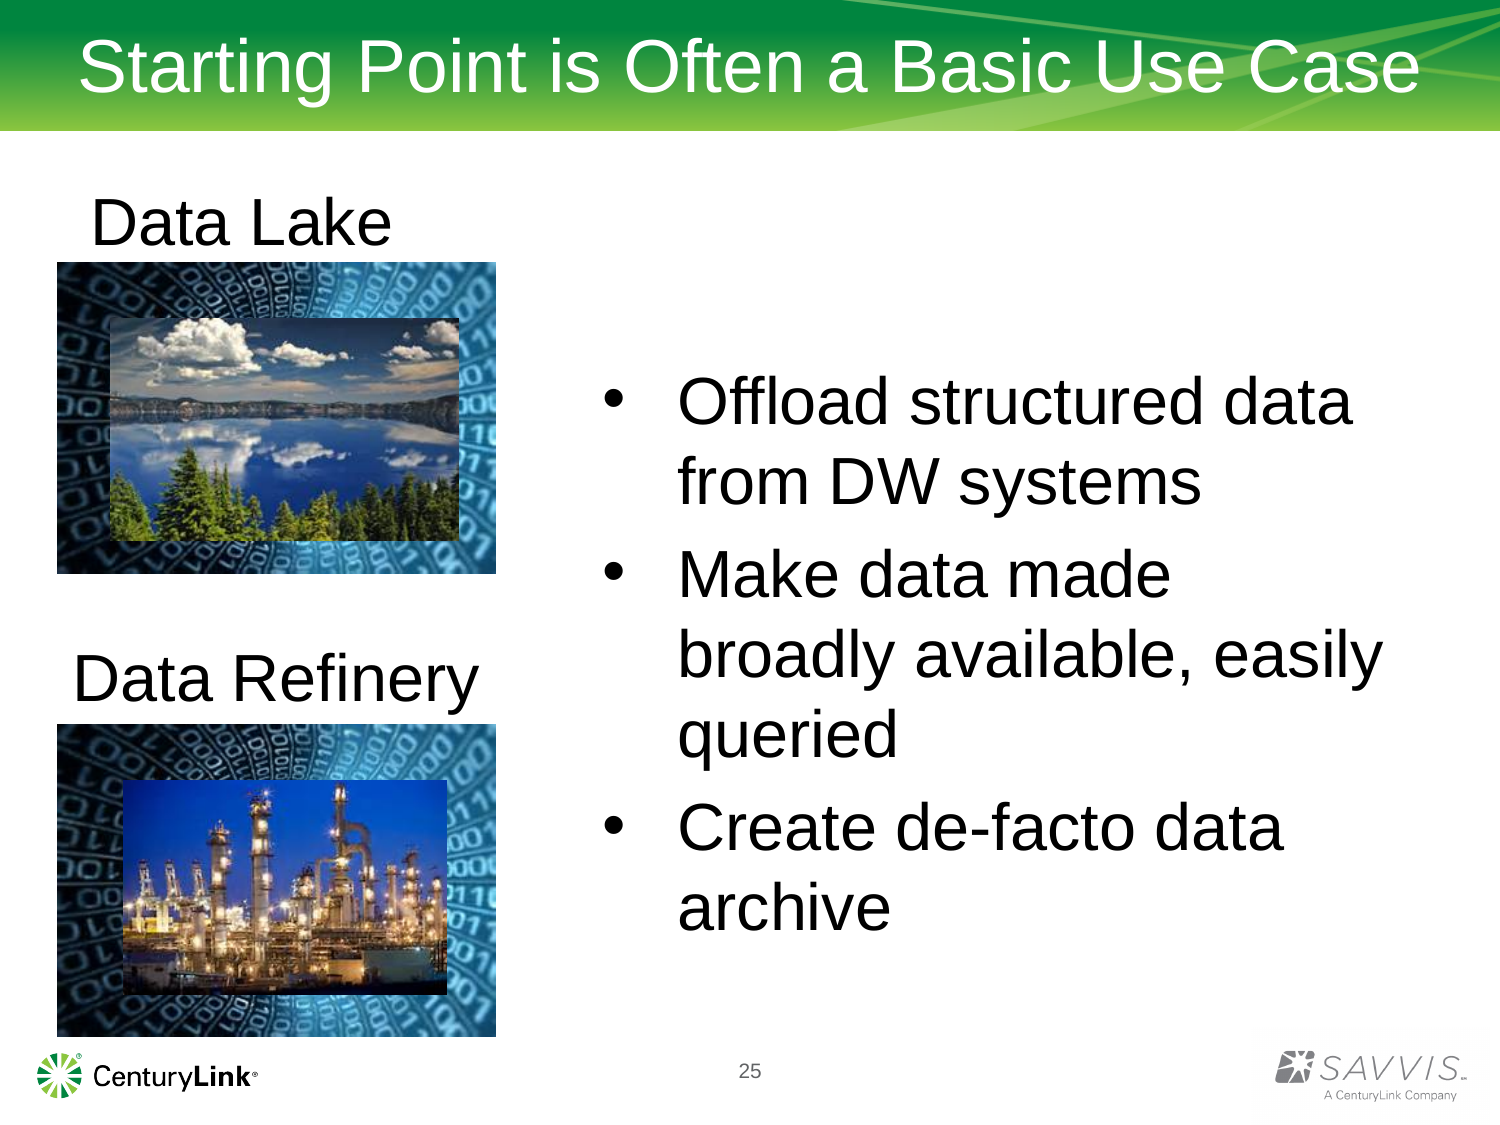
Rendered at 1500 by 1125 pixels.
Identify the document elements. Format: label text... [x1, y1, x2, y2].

text_box Data Refinery [57, 626, 538, 781]
slide_number 25 [712, 1050, 788, 1090]
picture [0, 0, 1500, 131]
list Offload structured data from DW systems Make data made broadly available, easily queried Create de-facto data archive [587, 350, 1425, 857]
picture [1251, 1027, 1490, 1125]
title Starting Point is Often a Basic Use Case [62, 0, 1500, 126]
list Data Lake [75, 170, 732, 325]
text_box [57, 724, 496, 1037]
picture [24, 1035, 263, 1116]
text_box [57, 262, 496, 575]
